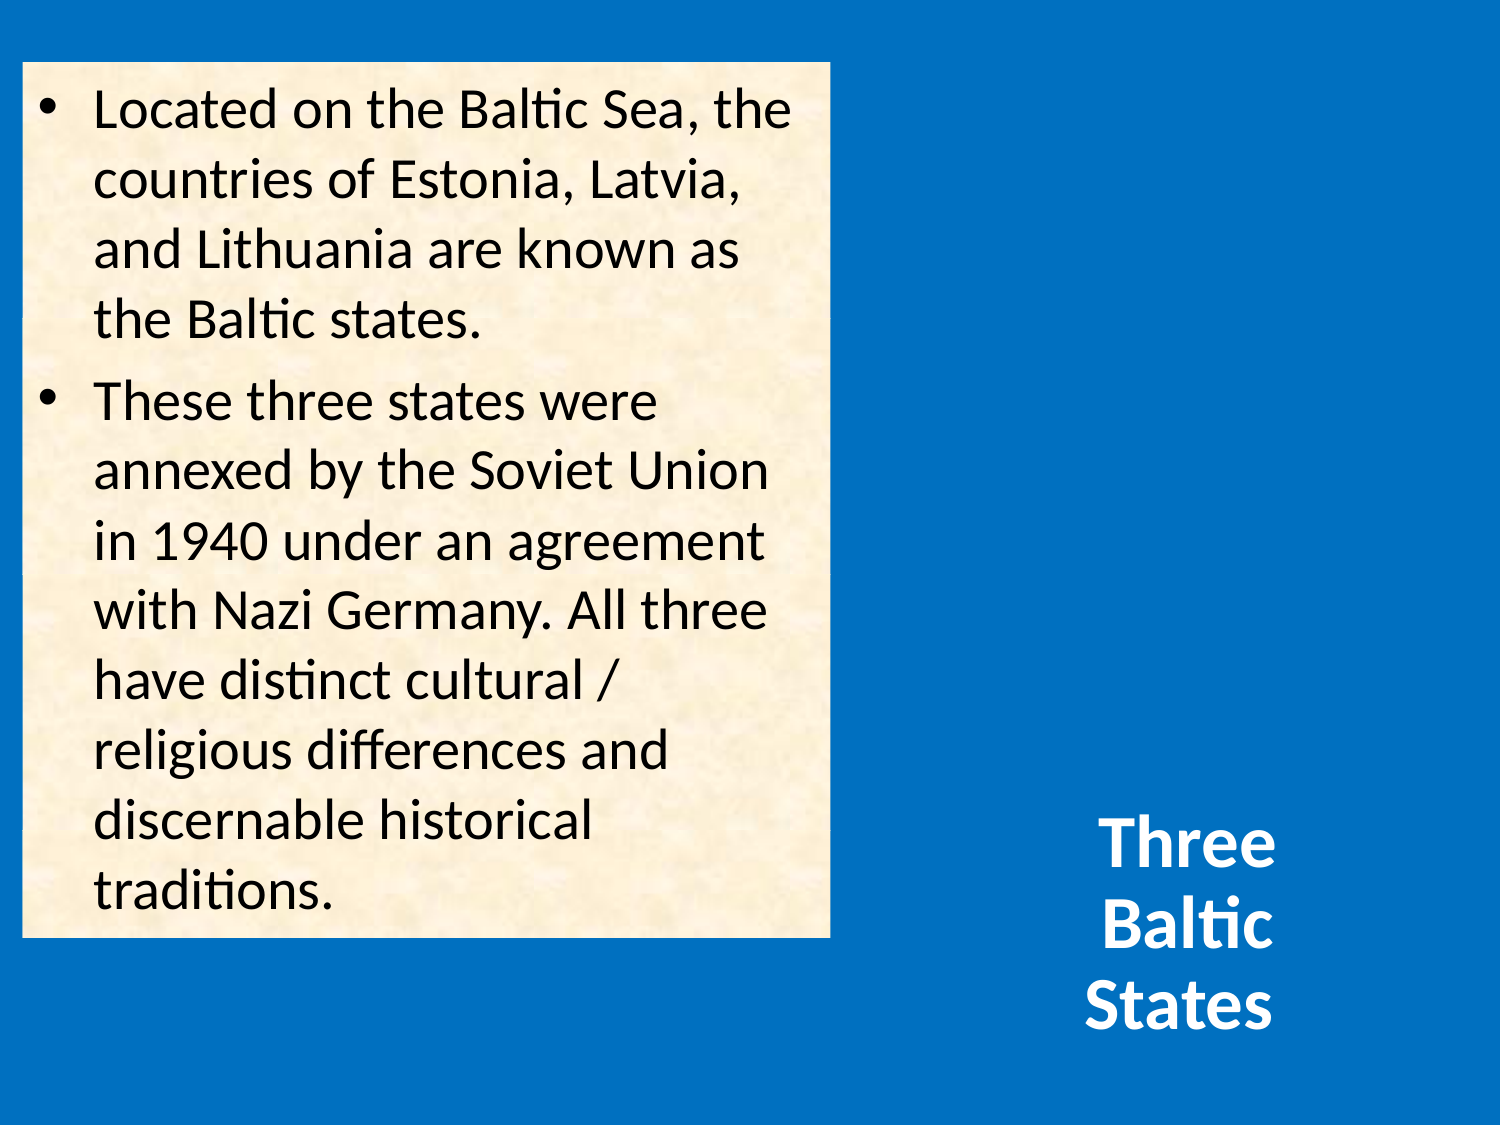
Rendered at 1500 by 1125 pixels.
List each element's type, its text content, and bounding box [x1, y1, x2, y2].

list Located on the Baltic Sea, the countries of Estonia, Latvia, and Lithuania are known as the Baltic states. These three states were annexed by the Soviet Union in 1940 under an agreement with Nazi Germany. All three have distinct cultural / religious differences and discernable historical traditions. [22, 62, 831, 938]
text_box Three Baltic States [1025, 795, 1350, 1125]
